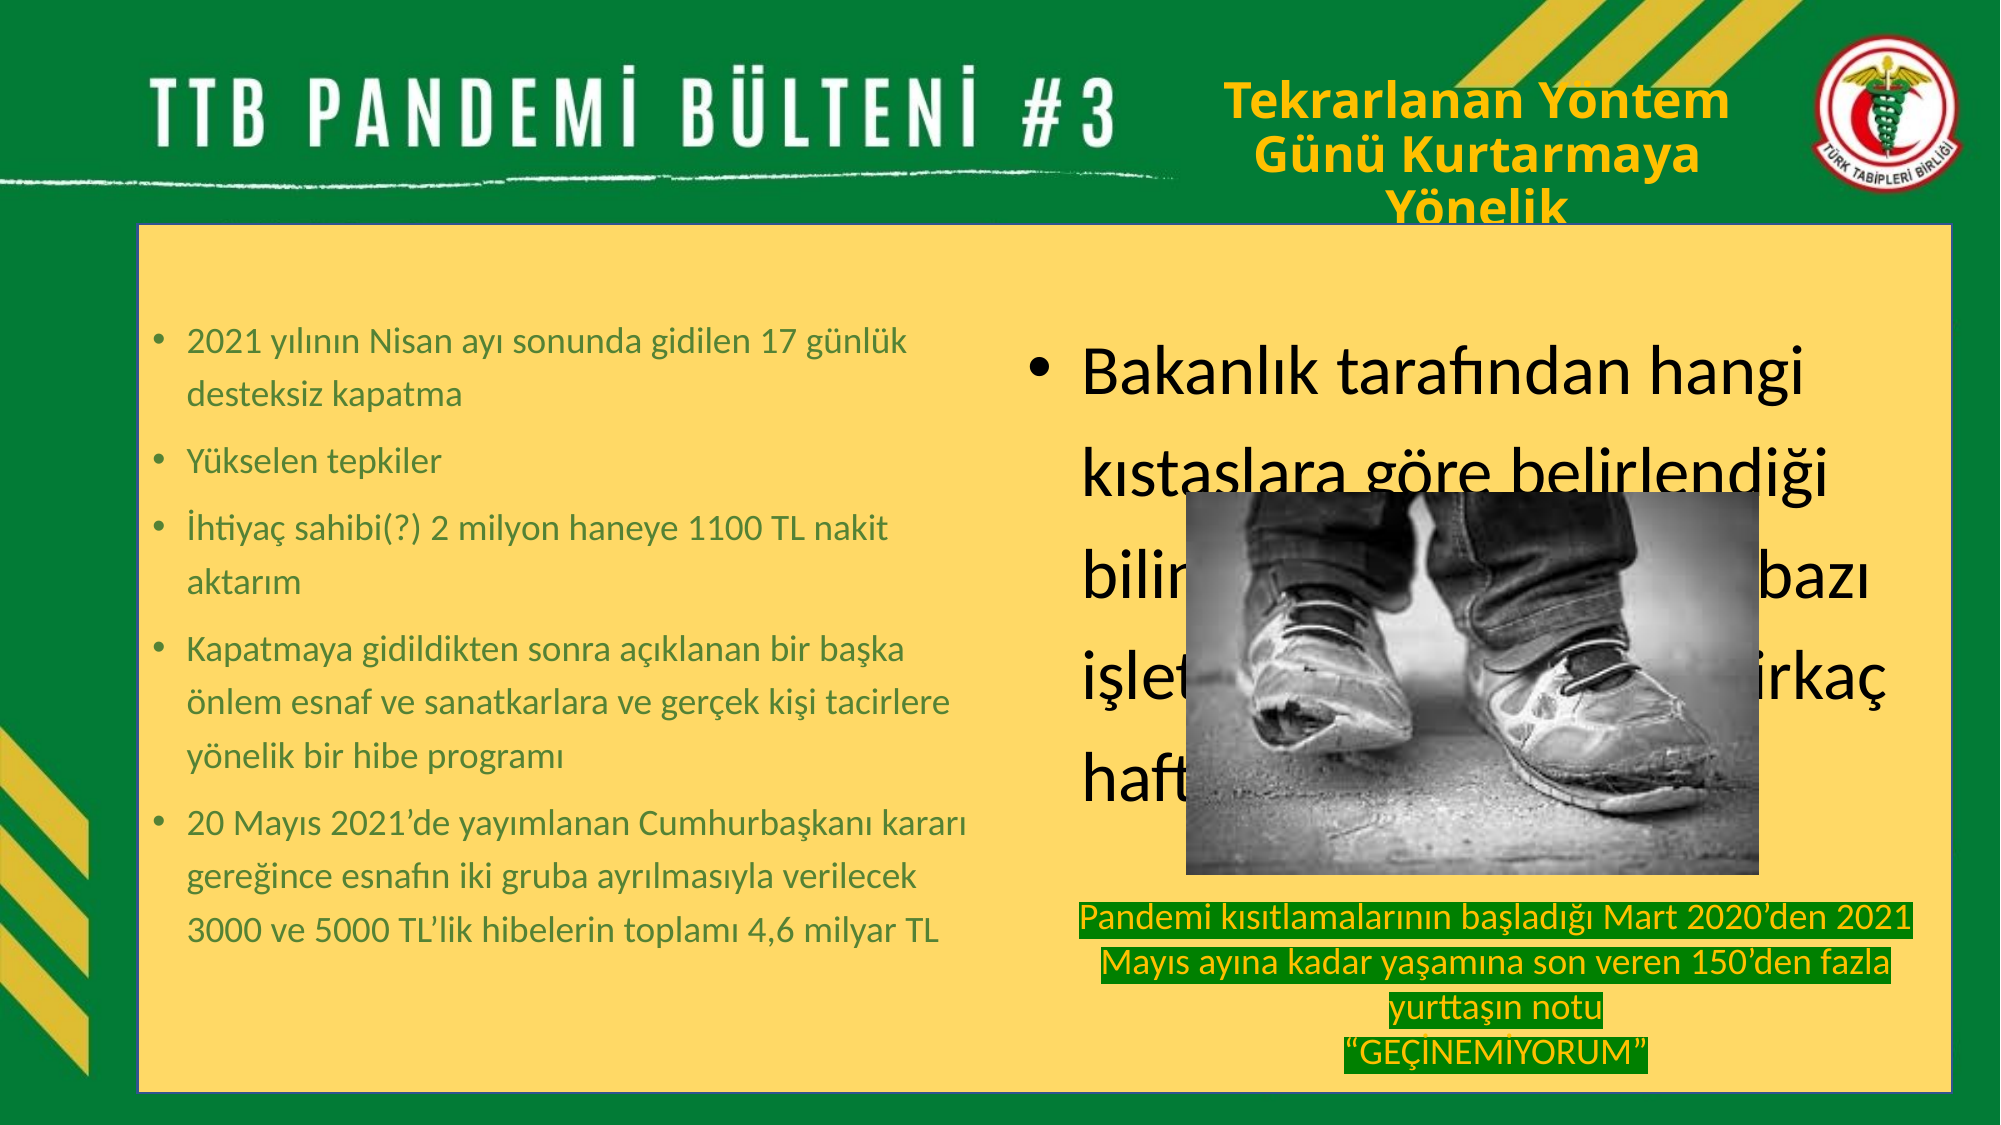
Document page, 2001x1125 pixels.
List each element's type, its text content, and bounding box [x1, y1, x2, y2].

text_box [136, 223, 1953, 1094]
title Tekrarlanan Yöntem Günü Kurtarmaya Yönelik [1155, 82, 1801, 223]
list Bakanlık tarafından hangi kıstaslara göre belirlendiği bilinmeyen hibe örneği bazı işletmeler için sadece birkaç haftalık ciro [1012, 299, 1933, 1014]
picture [0, 0, 2000, 1125]
text_box Pandemi kısıtlamalarının başladığı Mart 2020’den 2021 Mayıs ayına kadar yaşamına son veren 150’den fazla yurttaşın notu “GEÇİNEMİYORUM” [1044, 885, 1948, 1080]
list 2021 yılının Nisan ayı sonunda gidilen 17 günlük desteksiz kapatma Yükselen tepkiler İhtiyaç sahibi(?) 2 milyon haneye 1100 TL nakit aktarım Kapatmaya gidildikten sonra açıklanan bir başka önlem esnaf ve sanatkarlara ve gerçek kişi tacirlere yönelik bir hibe programı 20 Mayıs 2021’de yayımlanan Cumhurbaşkanı kararı gereğince esnafın iki gruba ayrılmasıyla verilecek 3000 ve 5000 TL’lik hibelerin toplamı 4,6 milyar TL [137, 299, 988, 1014]
